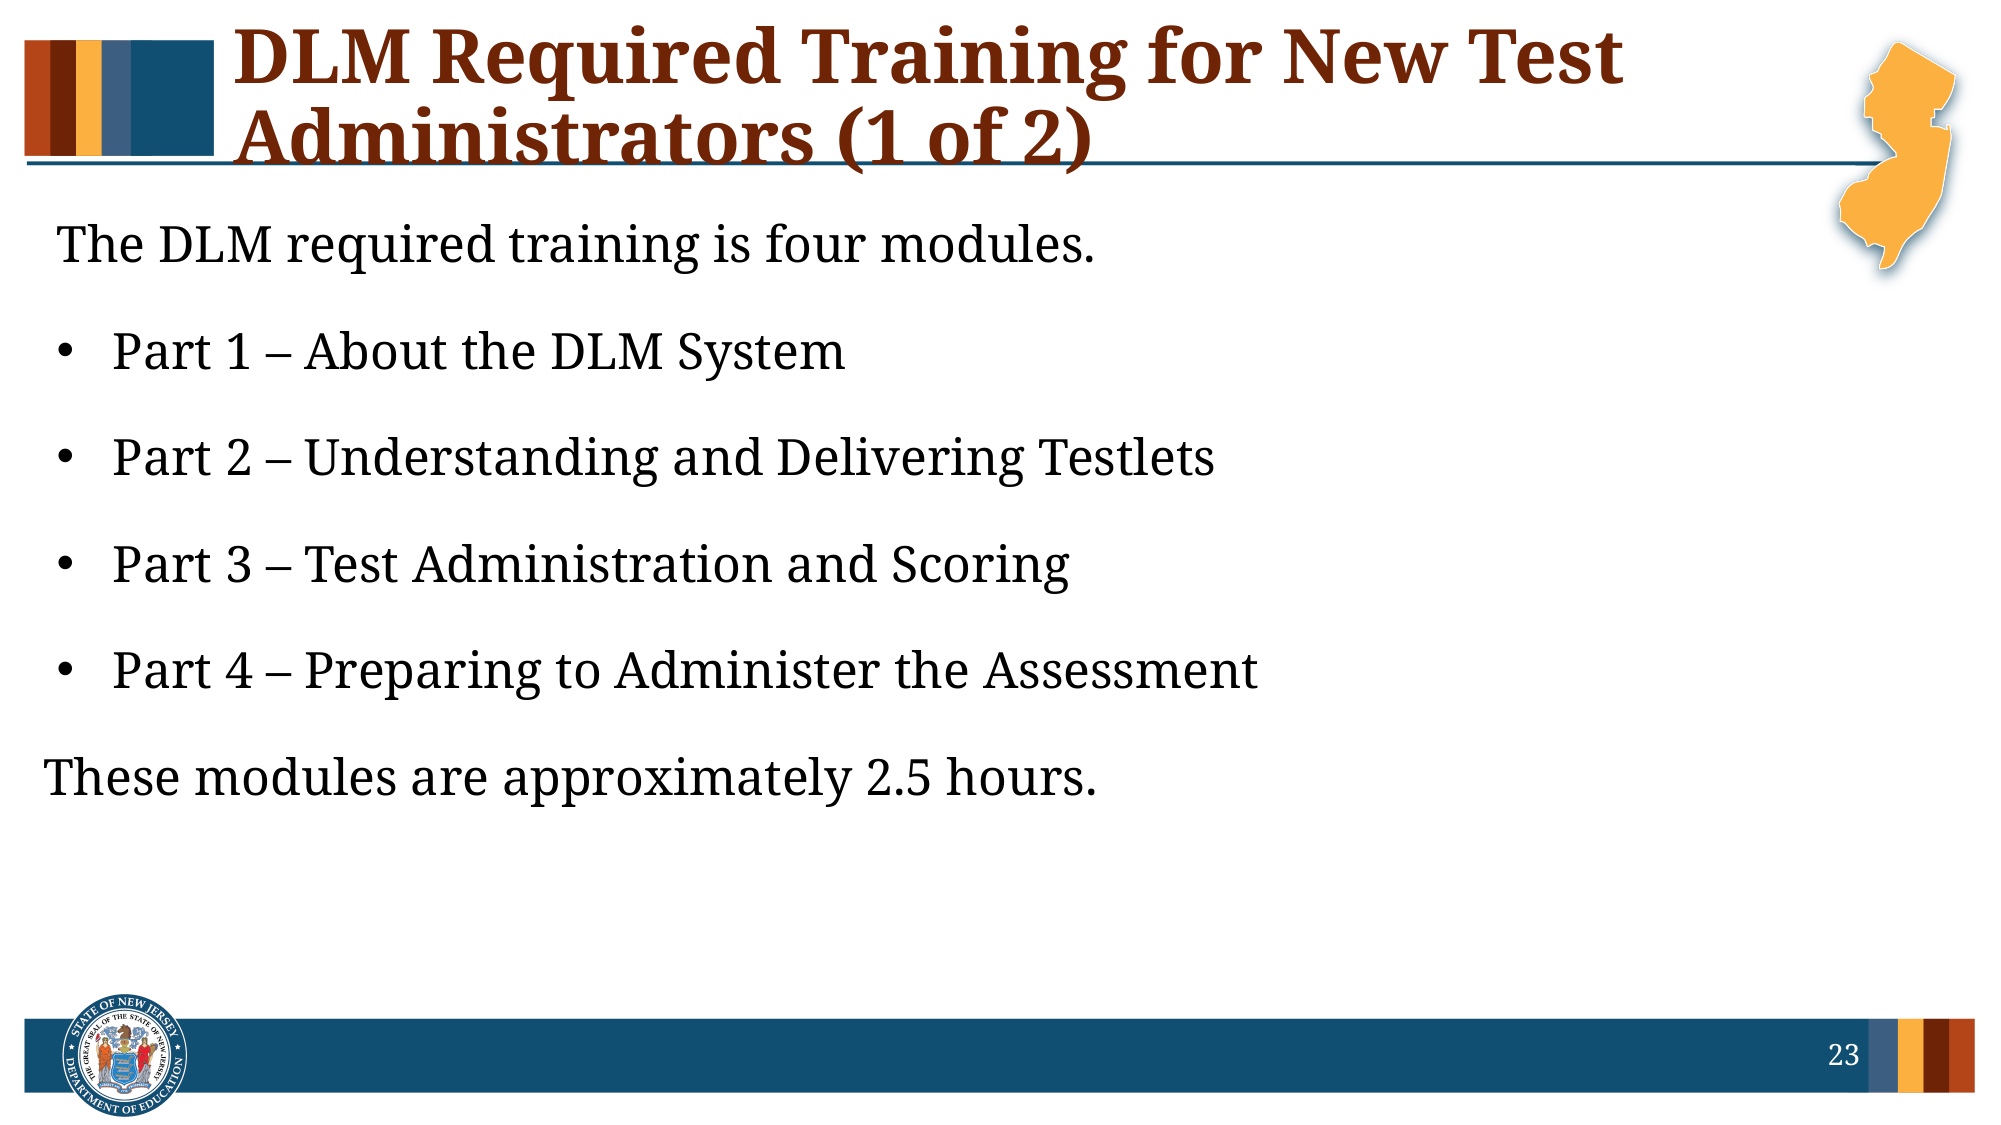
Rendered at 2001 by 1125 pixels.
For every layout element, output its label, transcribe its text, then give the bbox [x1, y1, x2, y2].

list The DLM required training is four modules. Part 1 – About the DLM System Part 2 – Understanding and Delivering Testlets Part 3 – Test Administration and Scoring Part 4 – Preparing to Administer the Assessment These modules are approximately 2.5 hours. [28, 200, 1972, 989]
picture [24, 26, 1976, 295]
slide_number 23 [1425, 1026, 1876, 1087]
title DLM Required Training for New Test Administrators (1 of 2) [218, 38, 1876, 162]
picture [24, 992, 1975, 1119]
